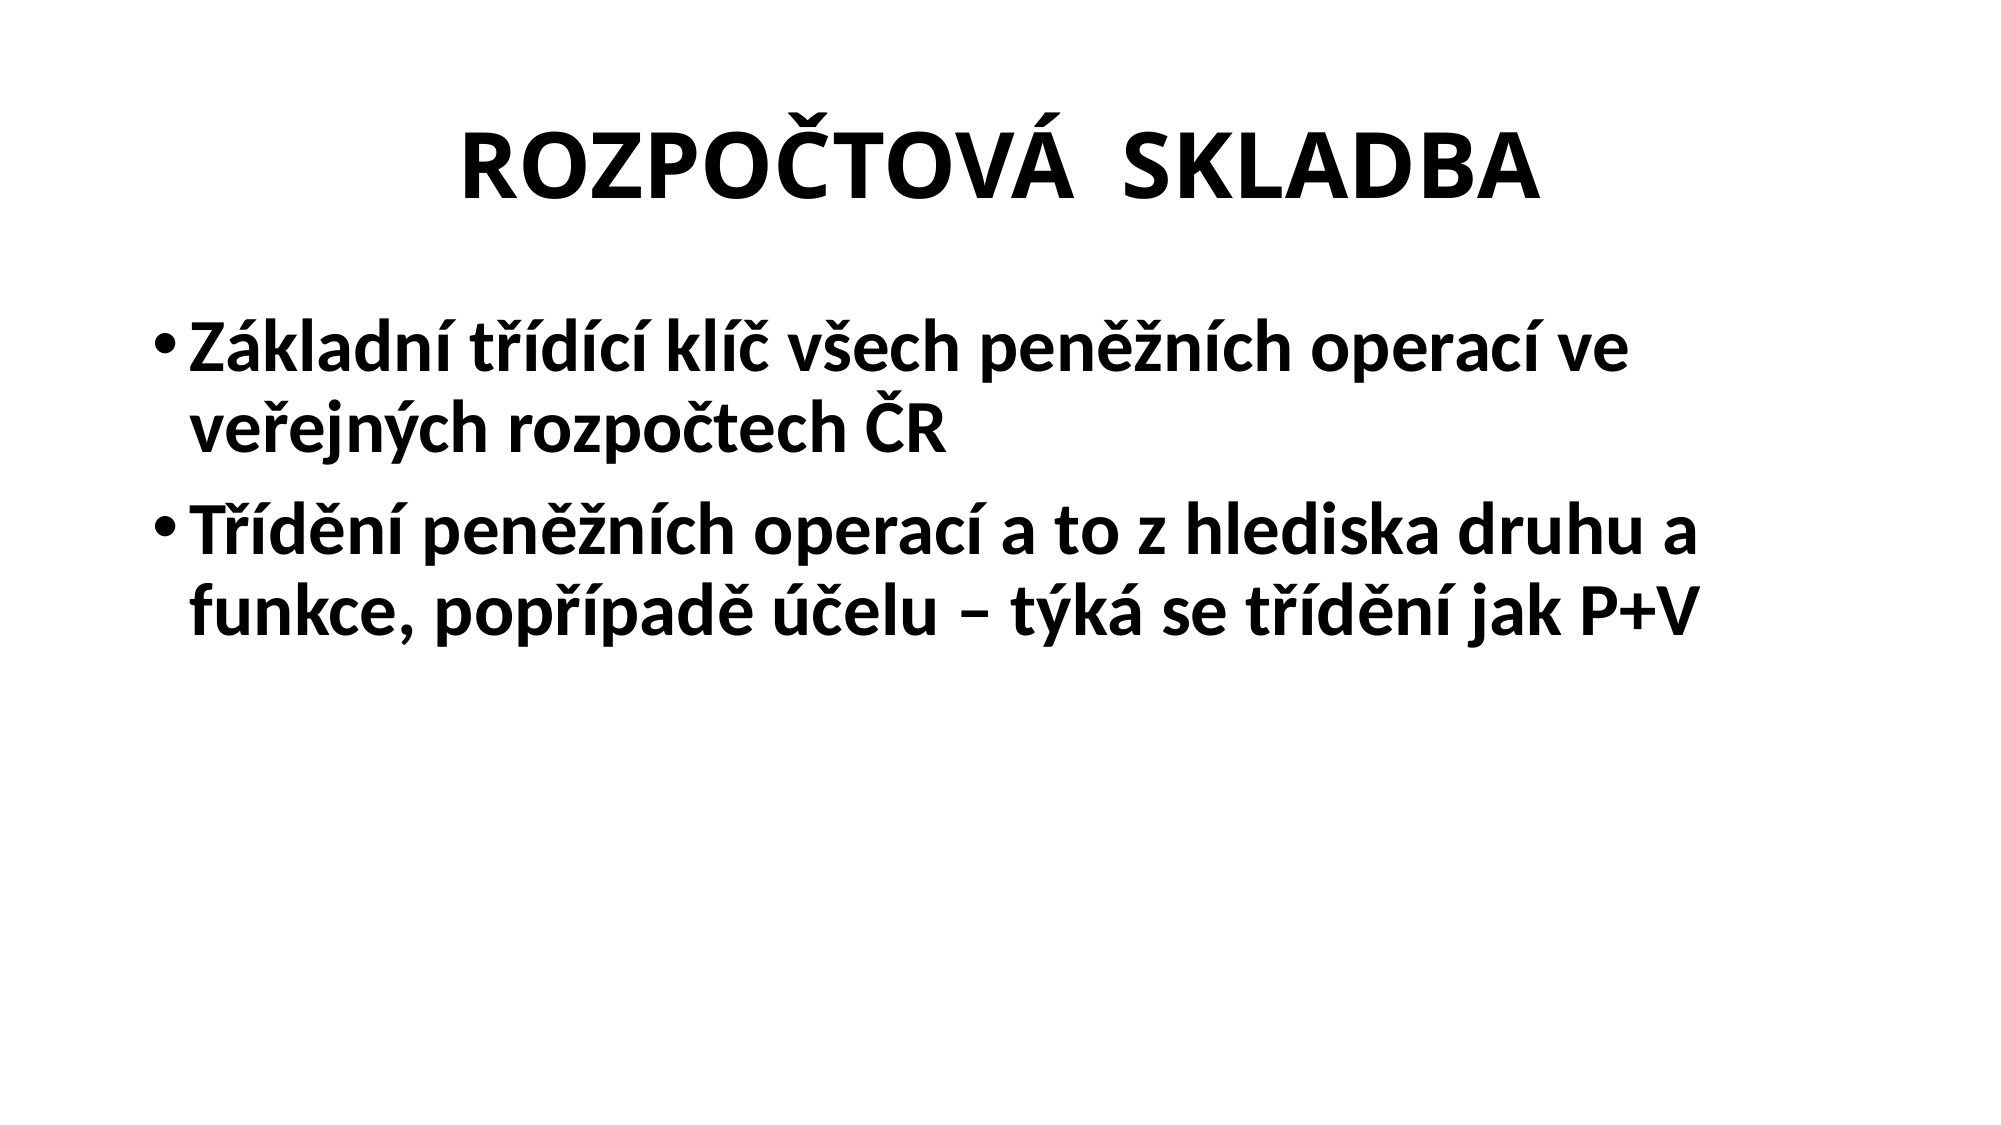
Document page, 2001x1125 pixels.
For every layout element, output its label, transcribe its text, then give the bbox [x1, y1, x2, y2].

title ROZPOČTOVÁ SKLADBA [137, 59, 1863, 278]
list Základní třídící klíč všech peněžních operací ve veřejných rozpočtech ČR Třídění peněžních operací a to z hlediska druhu a funkce, popřípadě účelu – týká se třídění jak P+V [137, 299, 1863, 1014]
